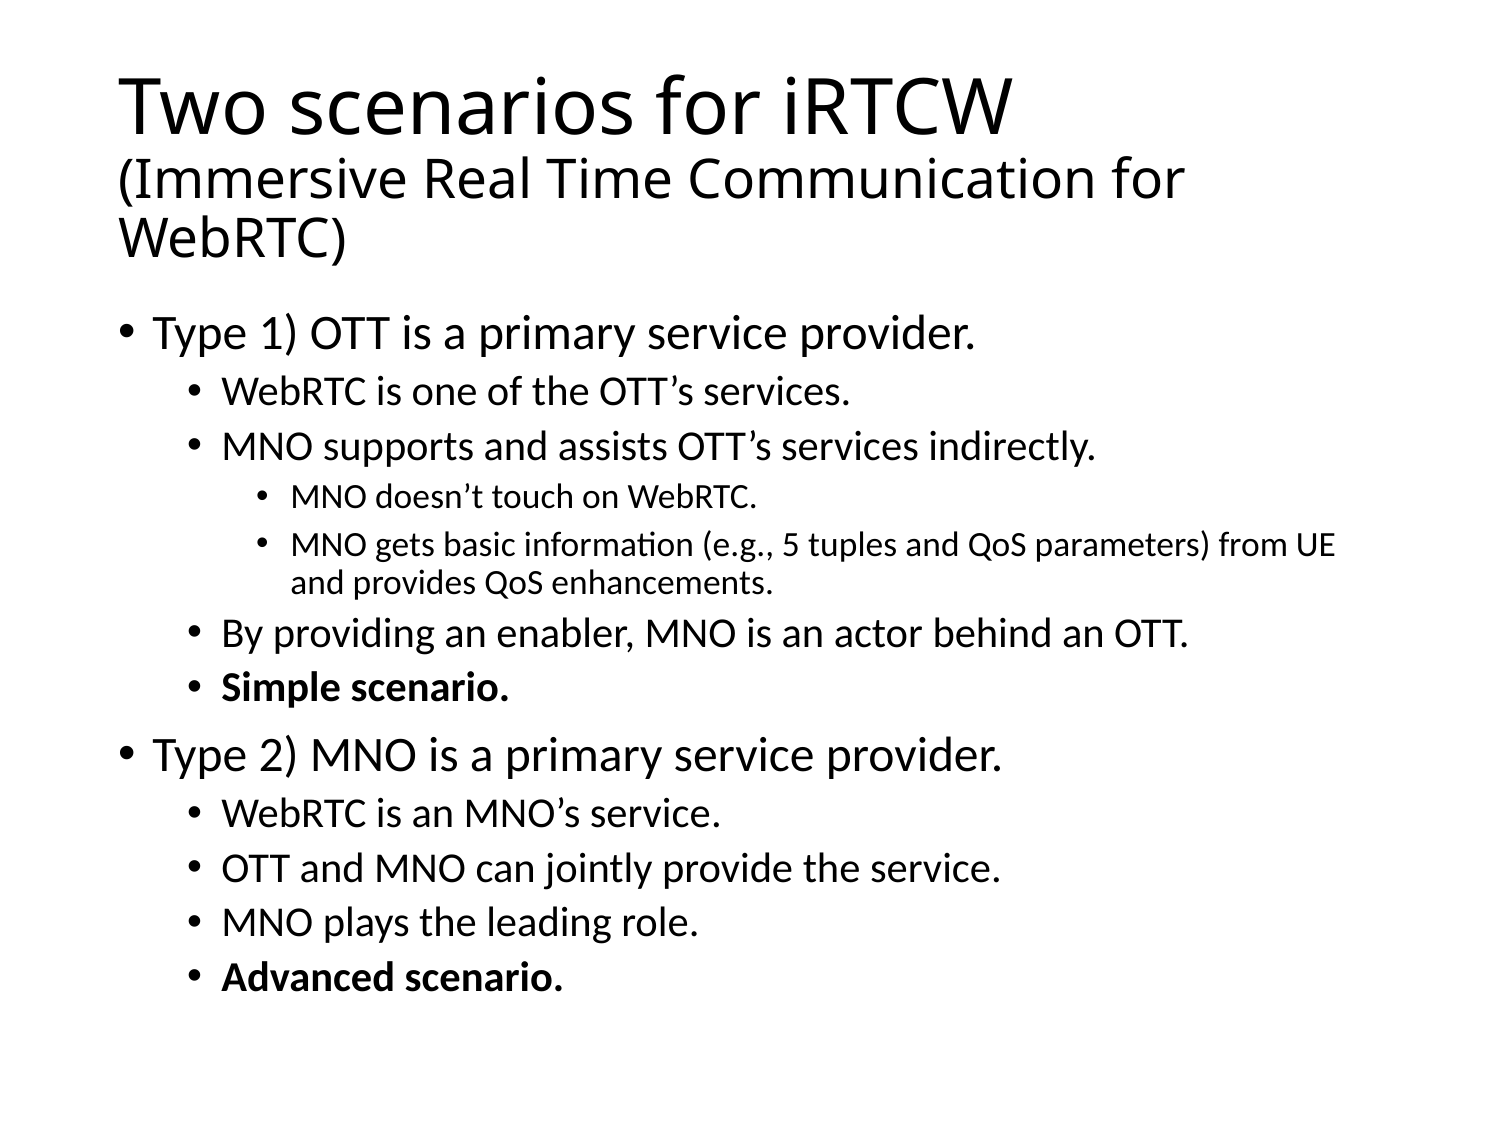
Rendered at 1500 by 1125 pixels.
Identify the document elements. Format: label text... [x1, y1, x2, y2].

list Type 1) OTT is a primary service provider. WebRTC is one of the OTT’s services. MNO supports and assists OTT’s services indirectly. MNO doesn’t touch on WebRTC. MNO gets basic information (e.g., 5 tuples and QoS parameters) from UE and provides QoS enhancements. By providing an enabler, MNO is an actor behind an OTT. Simple scenario. Type 2) MNO is a primary service provider. WebRTC is an MNO’s service. OTT and MNO can jointly provide the service. MNO plays the leading role. Advanced scenario. [103, 299, 1397, 1014]
title Two scenarios for iRTCW (Immersive Real Time Communication for WebRTC) [103, 59, 1397, 278]
